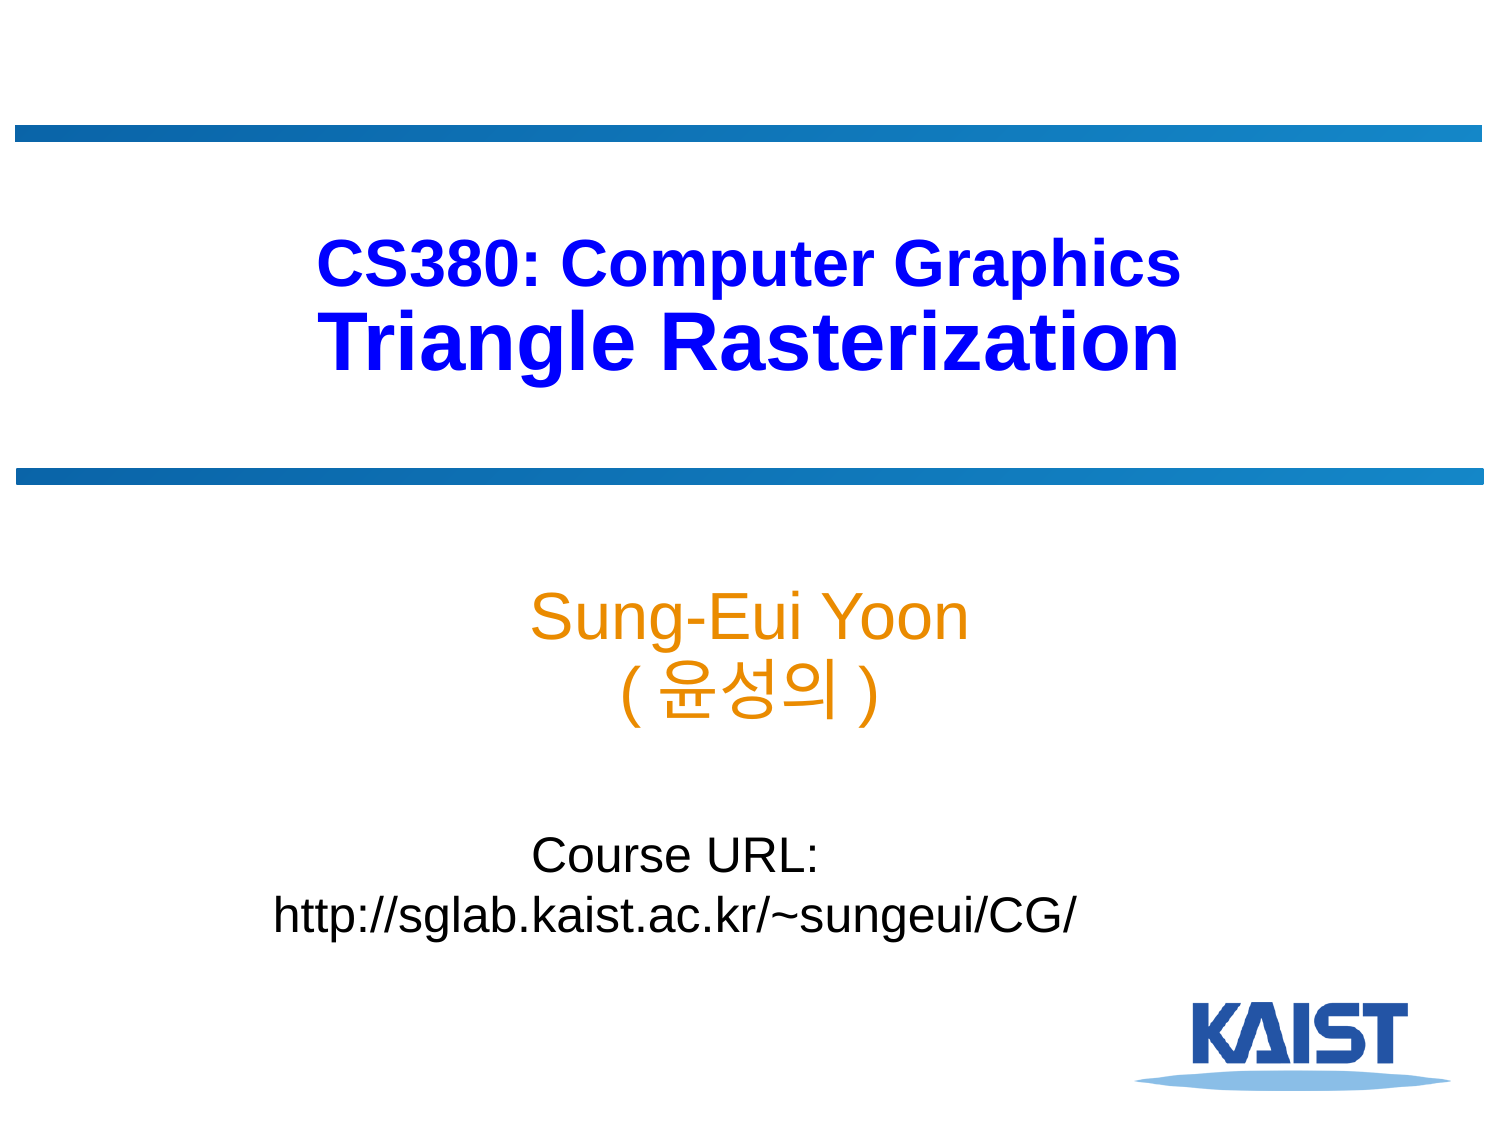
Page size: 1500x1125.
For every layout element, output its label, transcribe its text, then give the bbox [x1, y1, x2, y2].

text_box Sung-Eui Yoon (윤성의) [81, 603, 1419, 736]
text_box CS380: Computer Graphics Triangle Rasterization [0, 138, 1500, 462]
text_box [15, 125, 1482, 142]
text_box Course URL: http://sglab.kaist.ac.kr/~sungeui/CG/ [258, 815, 1093, 950]
picture [1134, 1002, 1451, 1091]
text_box [16, 468, 1484, 485]
